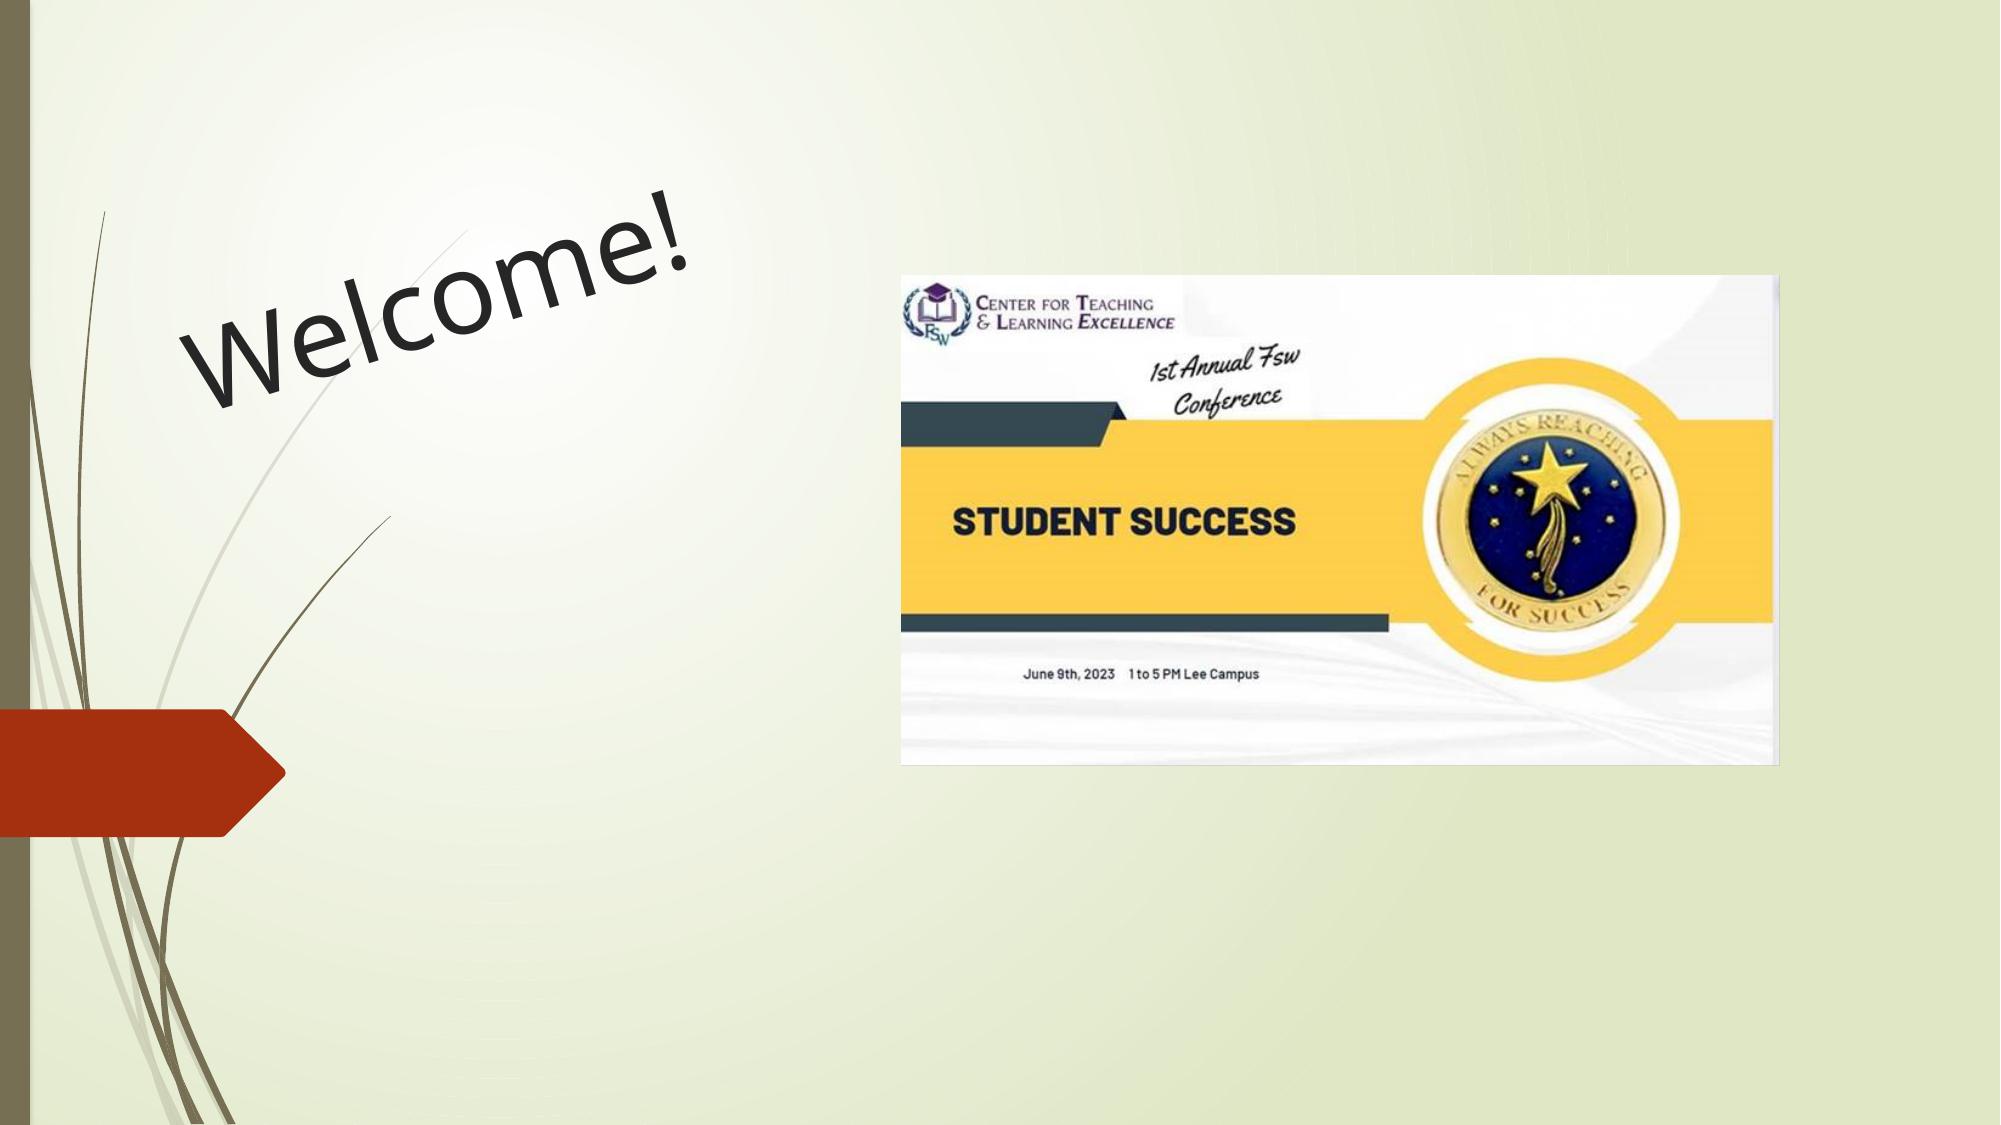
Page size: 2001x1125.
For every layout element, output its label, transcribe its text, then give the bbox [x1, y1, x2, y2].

picture [900, 275, 1781, 767]
title Welcome! [141, 0, 1595, 449]
